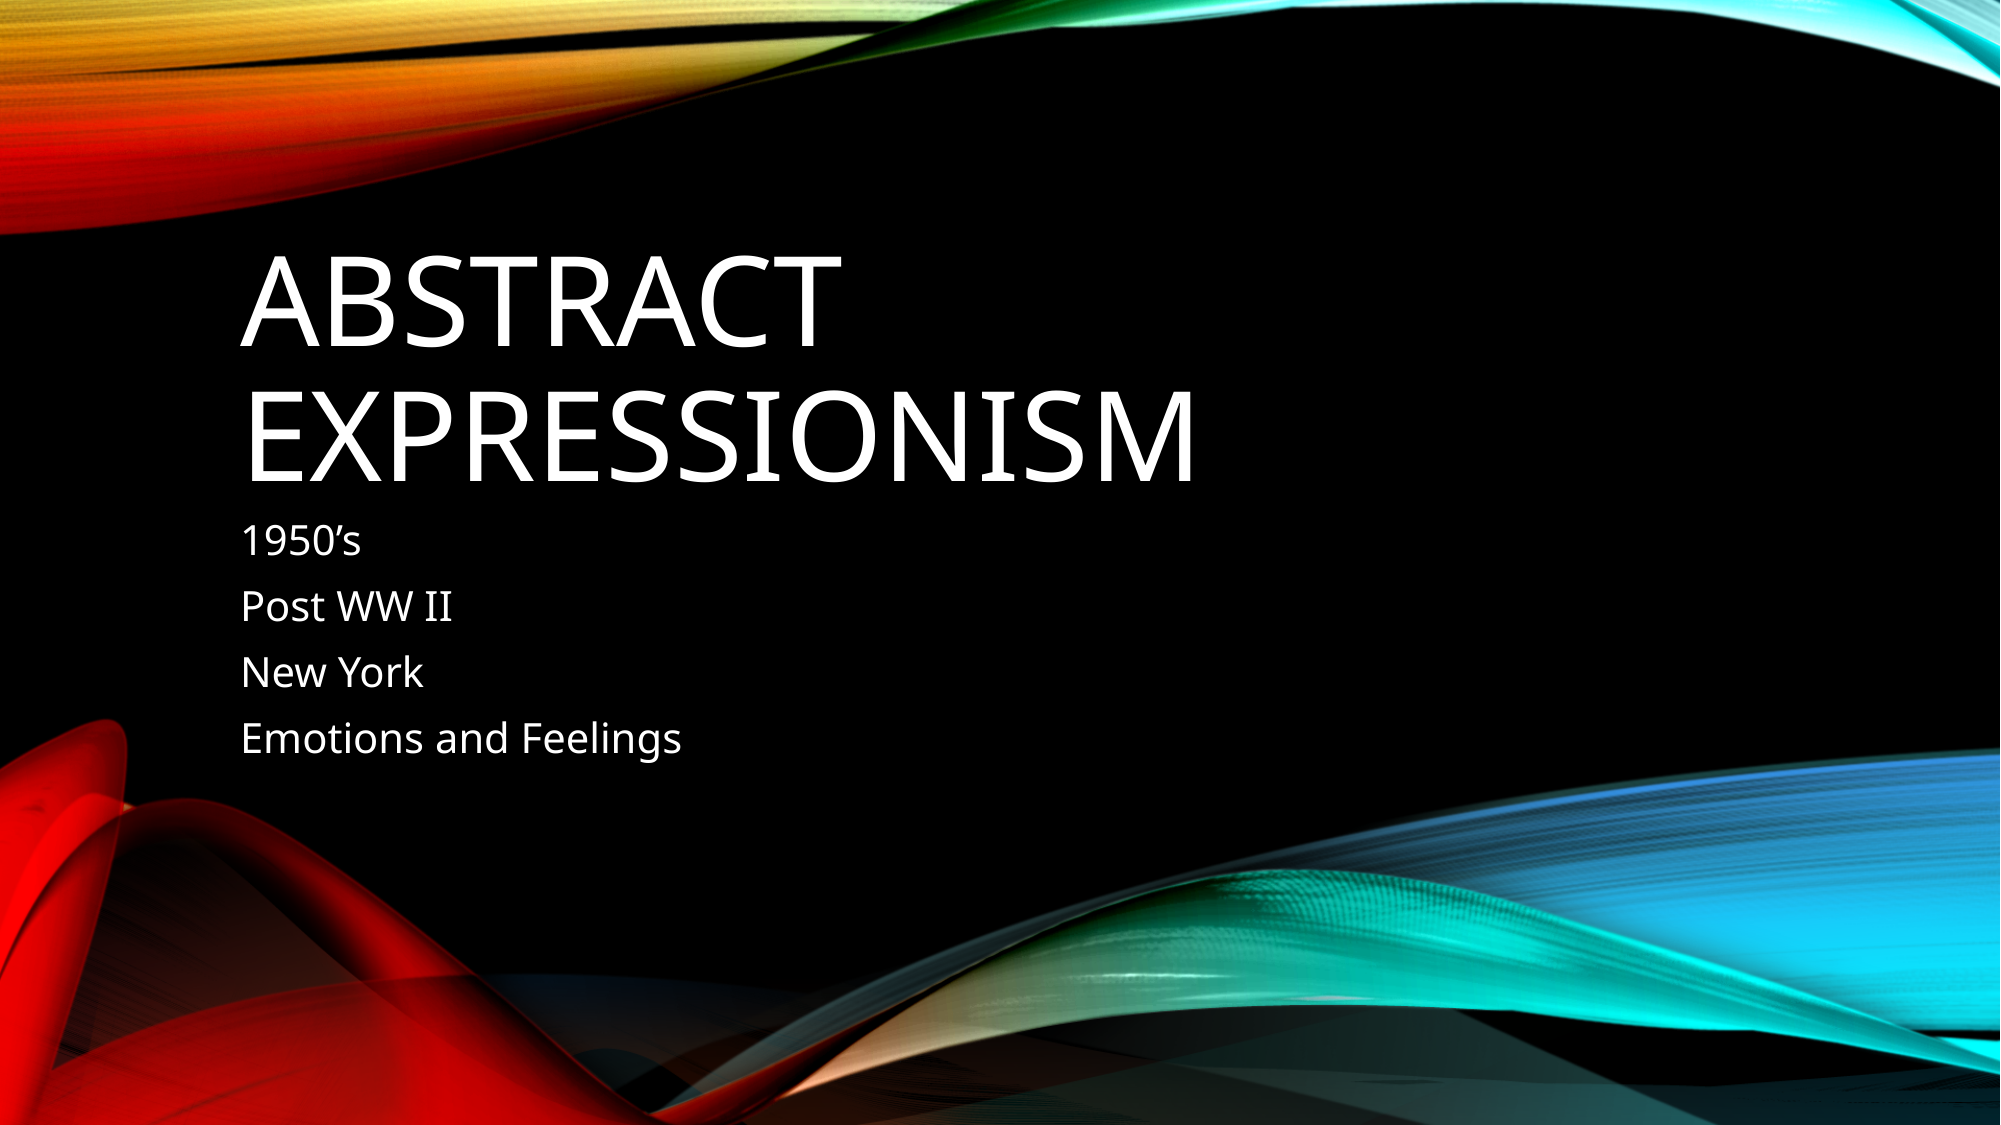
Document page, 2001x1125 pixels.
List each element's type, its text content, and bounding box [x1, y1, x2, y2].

picture [0, 0, 2000, 237]
title Abstract Expressionism [225, 186, 1775, 511]
picture [0, 717, 2000, 1125]
subtitle 1950’s Post WW II New York Emotions and Feelings [225, 511, 1775, 976]
